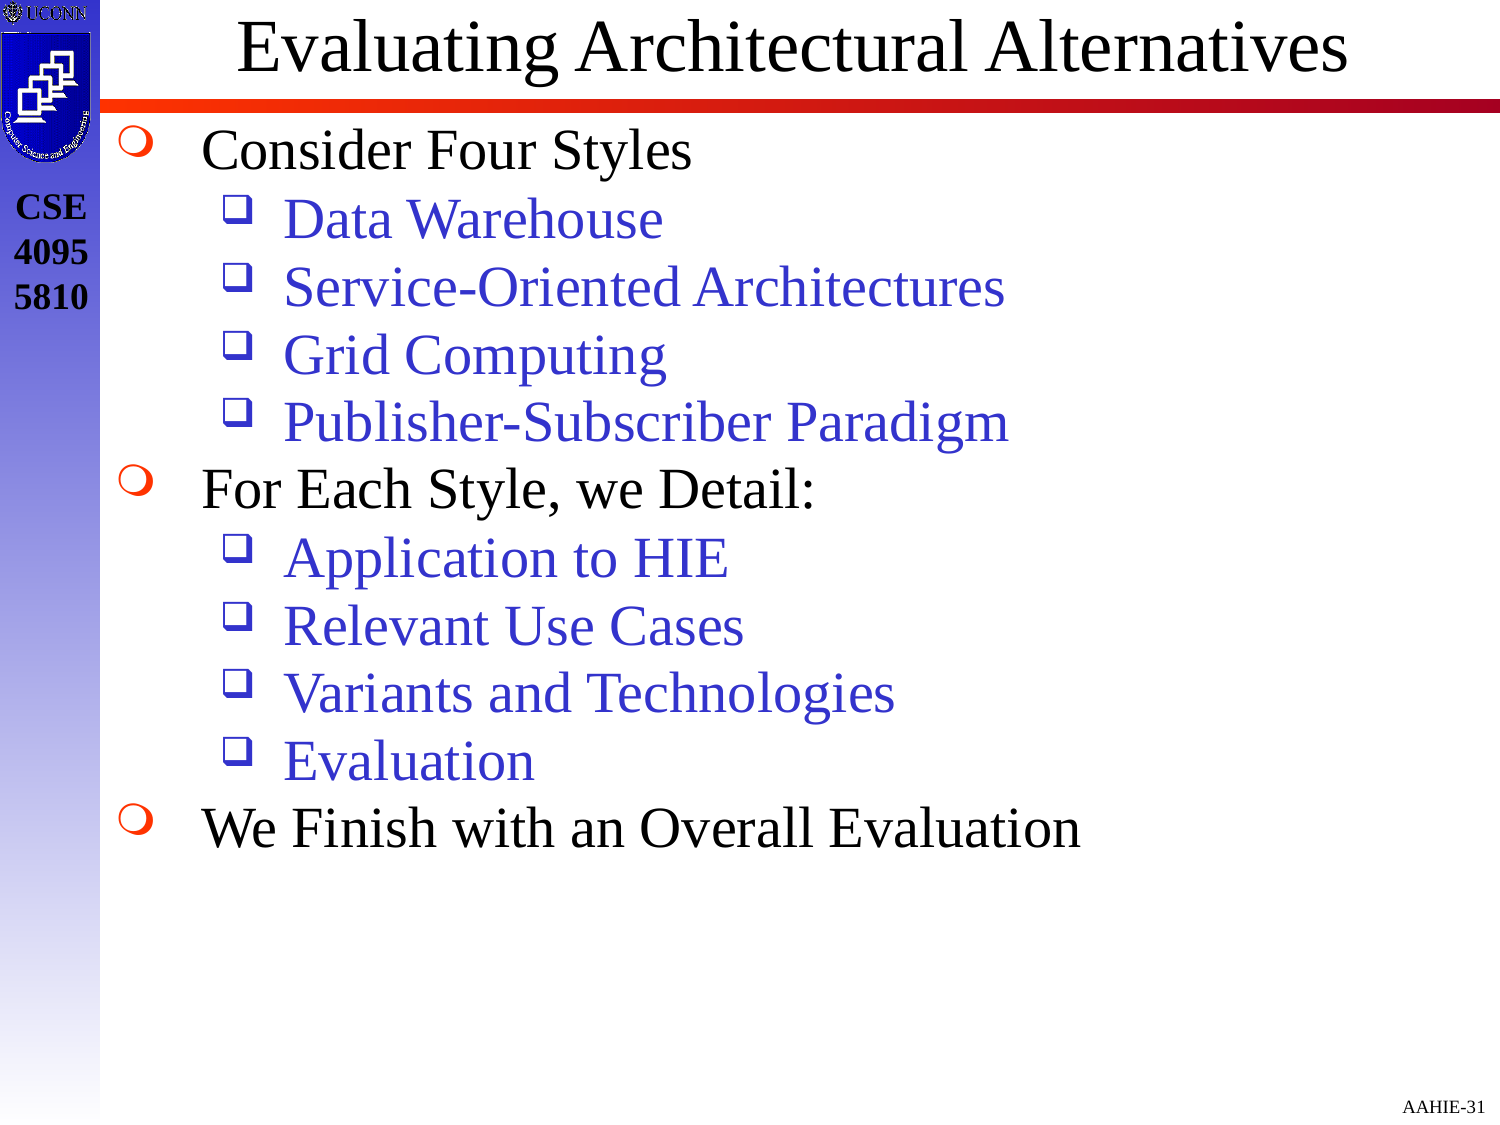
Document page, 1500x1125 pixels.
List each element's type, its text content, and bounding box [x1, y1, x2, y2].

picture [0, 0, 91, 163]
title Evaluating Architectural Alternatives [87, 0, 1500, 100]
list Consider Four Styles Data Warehouse Service-Oriented Architectures Grid Computing Publisher-Subscriber Paradigm For Each Style, we Detail: Application to HIE Relevant Use Cases Variants and Technologies Evaluation We Finish with an Overall Evaluation [99, 112, 1500, 1088]
